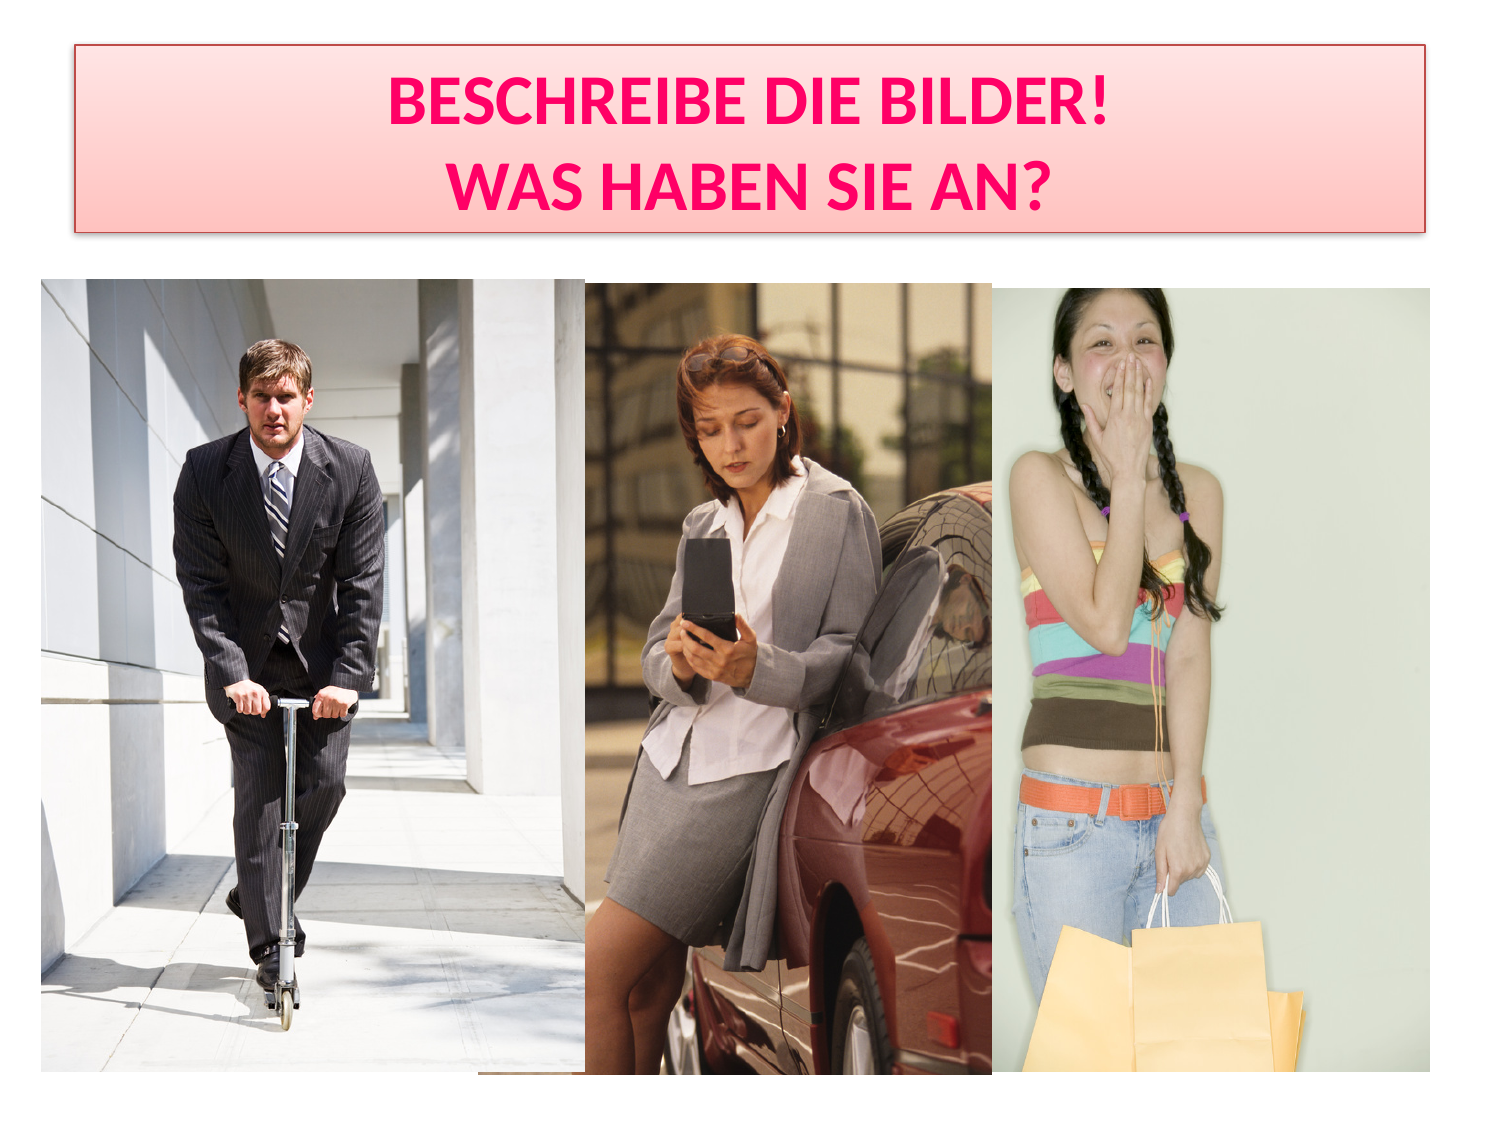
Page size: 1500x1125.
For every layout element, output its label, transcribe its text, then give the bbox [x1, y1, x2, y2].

picture [41, 279, 1430, 1075]
title BESCHREIBE DIE BILDER! WAS HABEN SIE AN? [74, 44, 1426, 233]
